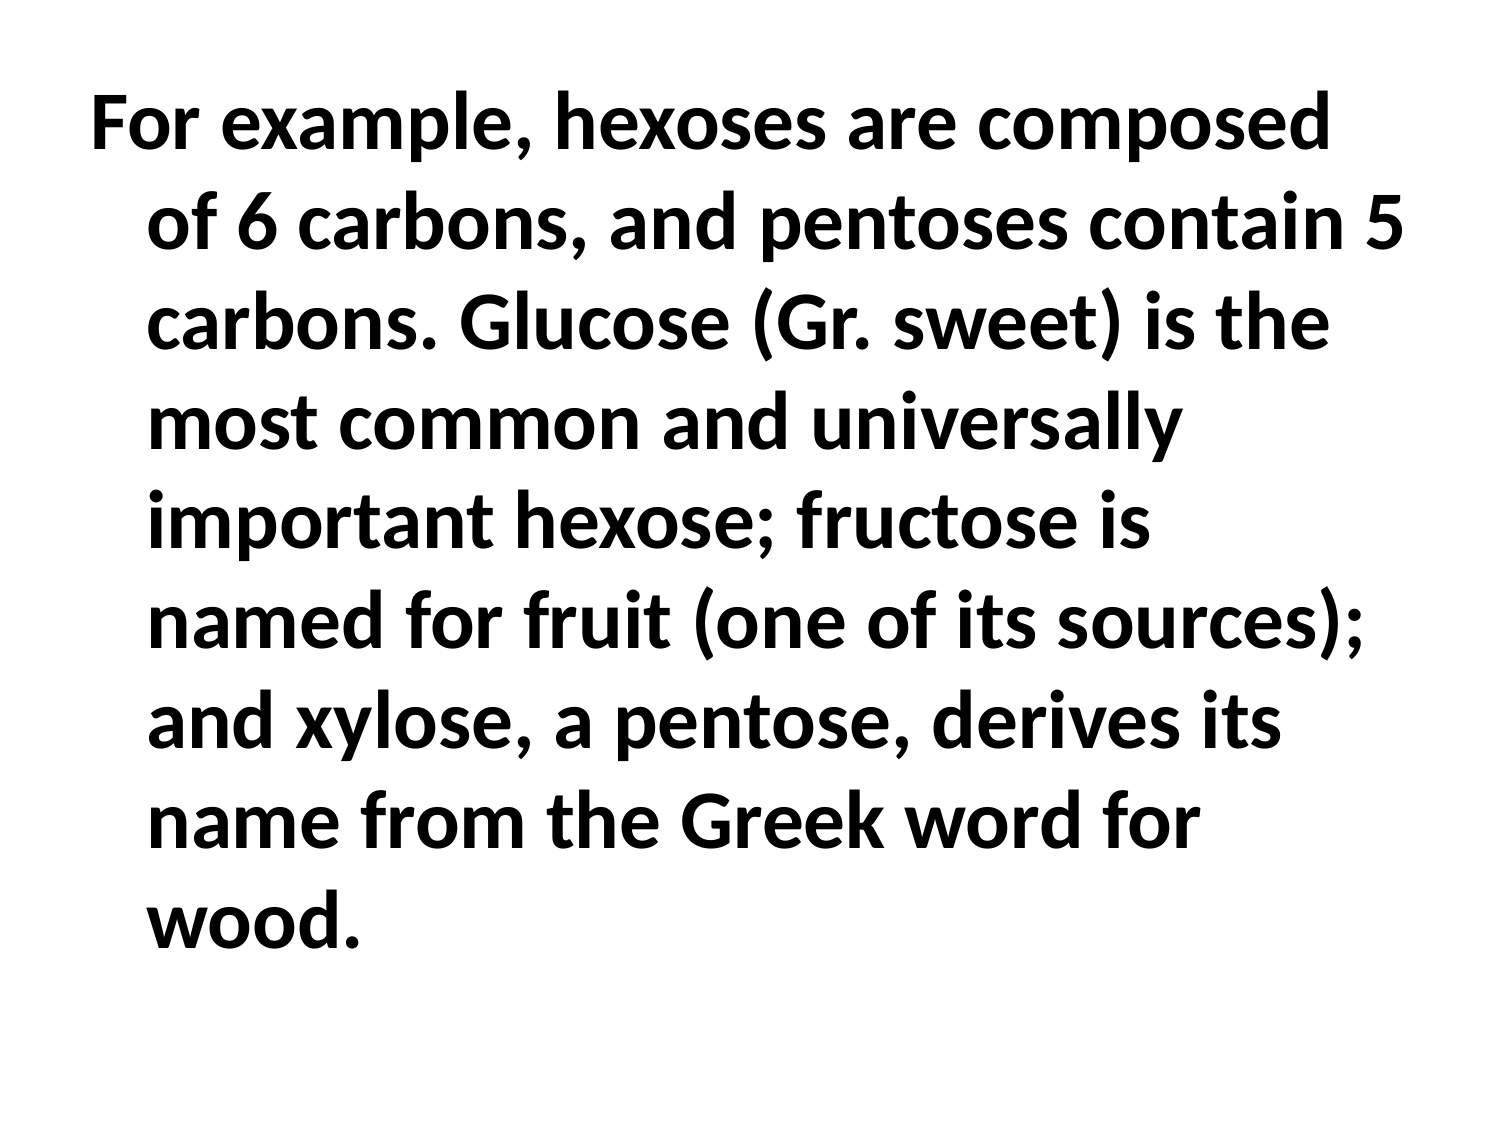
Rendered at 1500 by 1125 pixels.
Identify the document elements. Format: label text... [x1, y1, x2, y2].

list For example, hexoses are composed of 6 carbons, and pentoses contain 5 carbons. Glucose (Gr. sweet) is the most common and universally important hexose; fructose is named for fruit (one of its sources); and xylose, a pentose, derives its name from the Greek word for wood. [75, 58, 1425, 1005]
